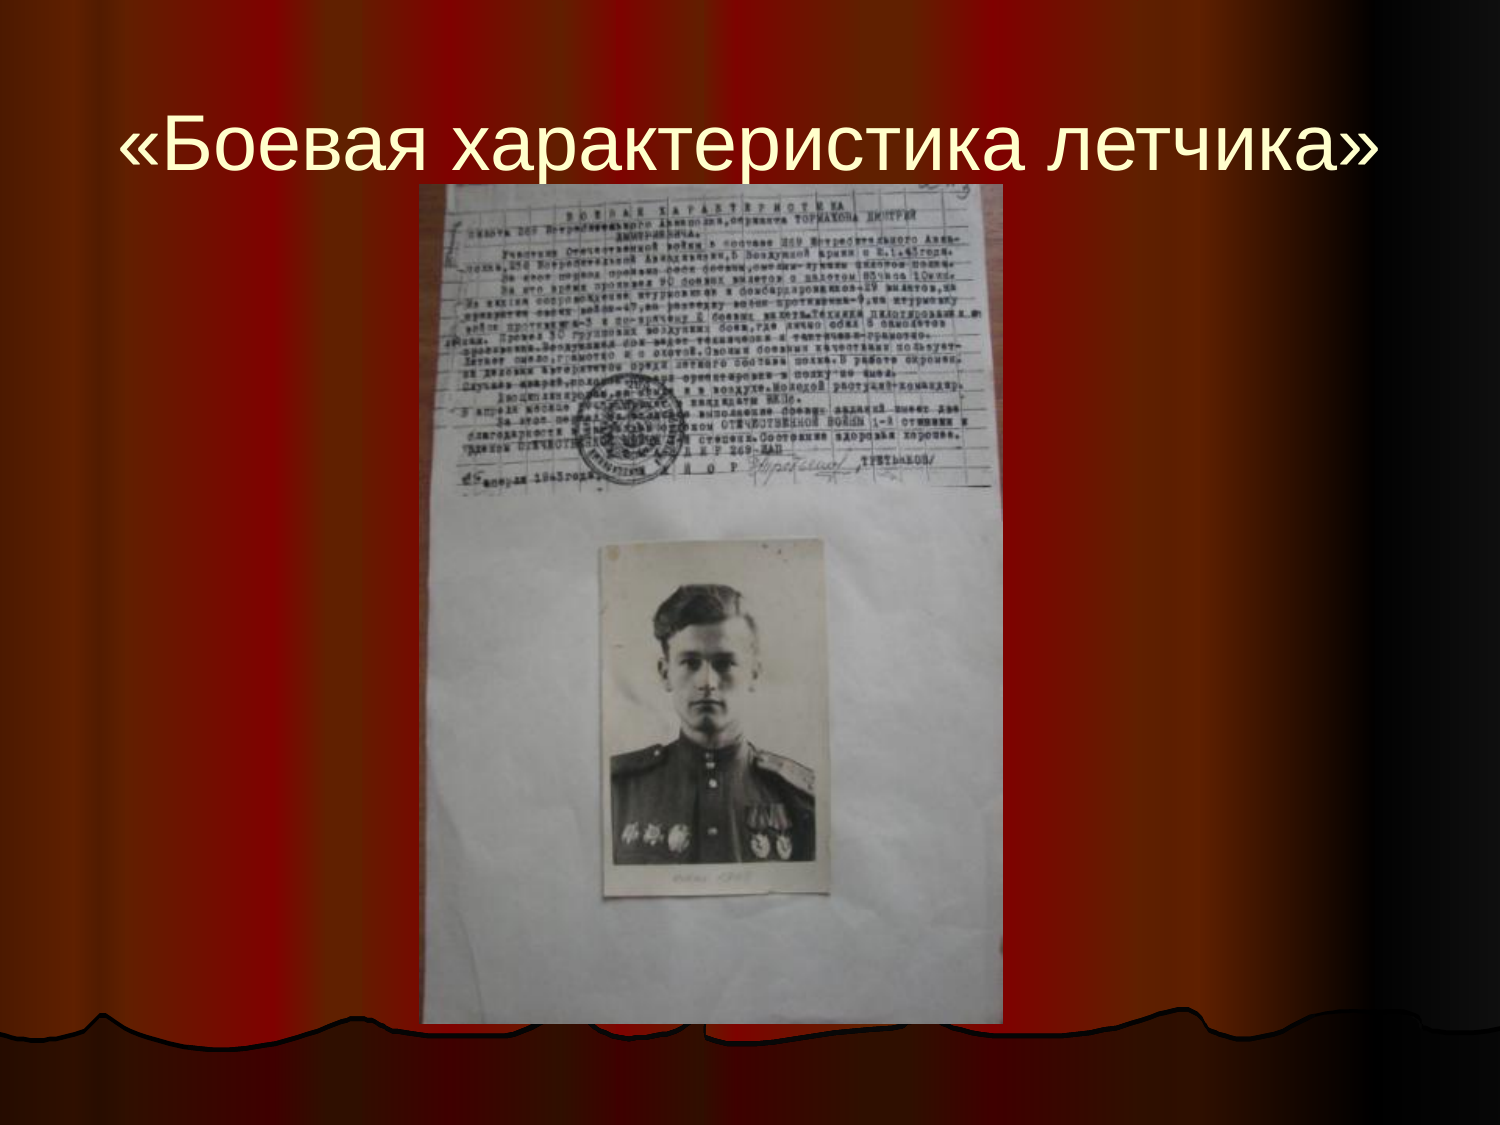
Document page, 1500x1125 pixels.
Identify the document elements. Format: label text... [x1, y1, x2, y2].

picture [418, 184, 1004, 1024]
title «Боевая характеристика летчика» [74, 45, 1426, 233]
